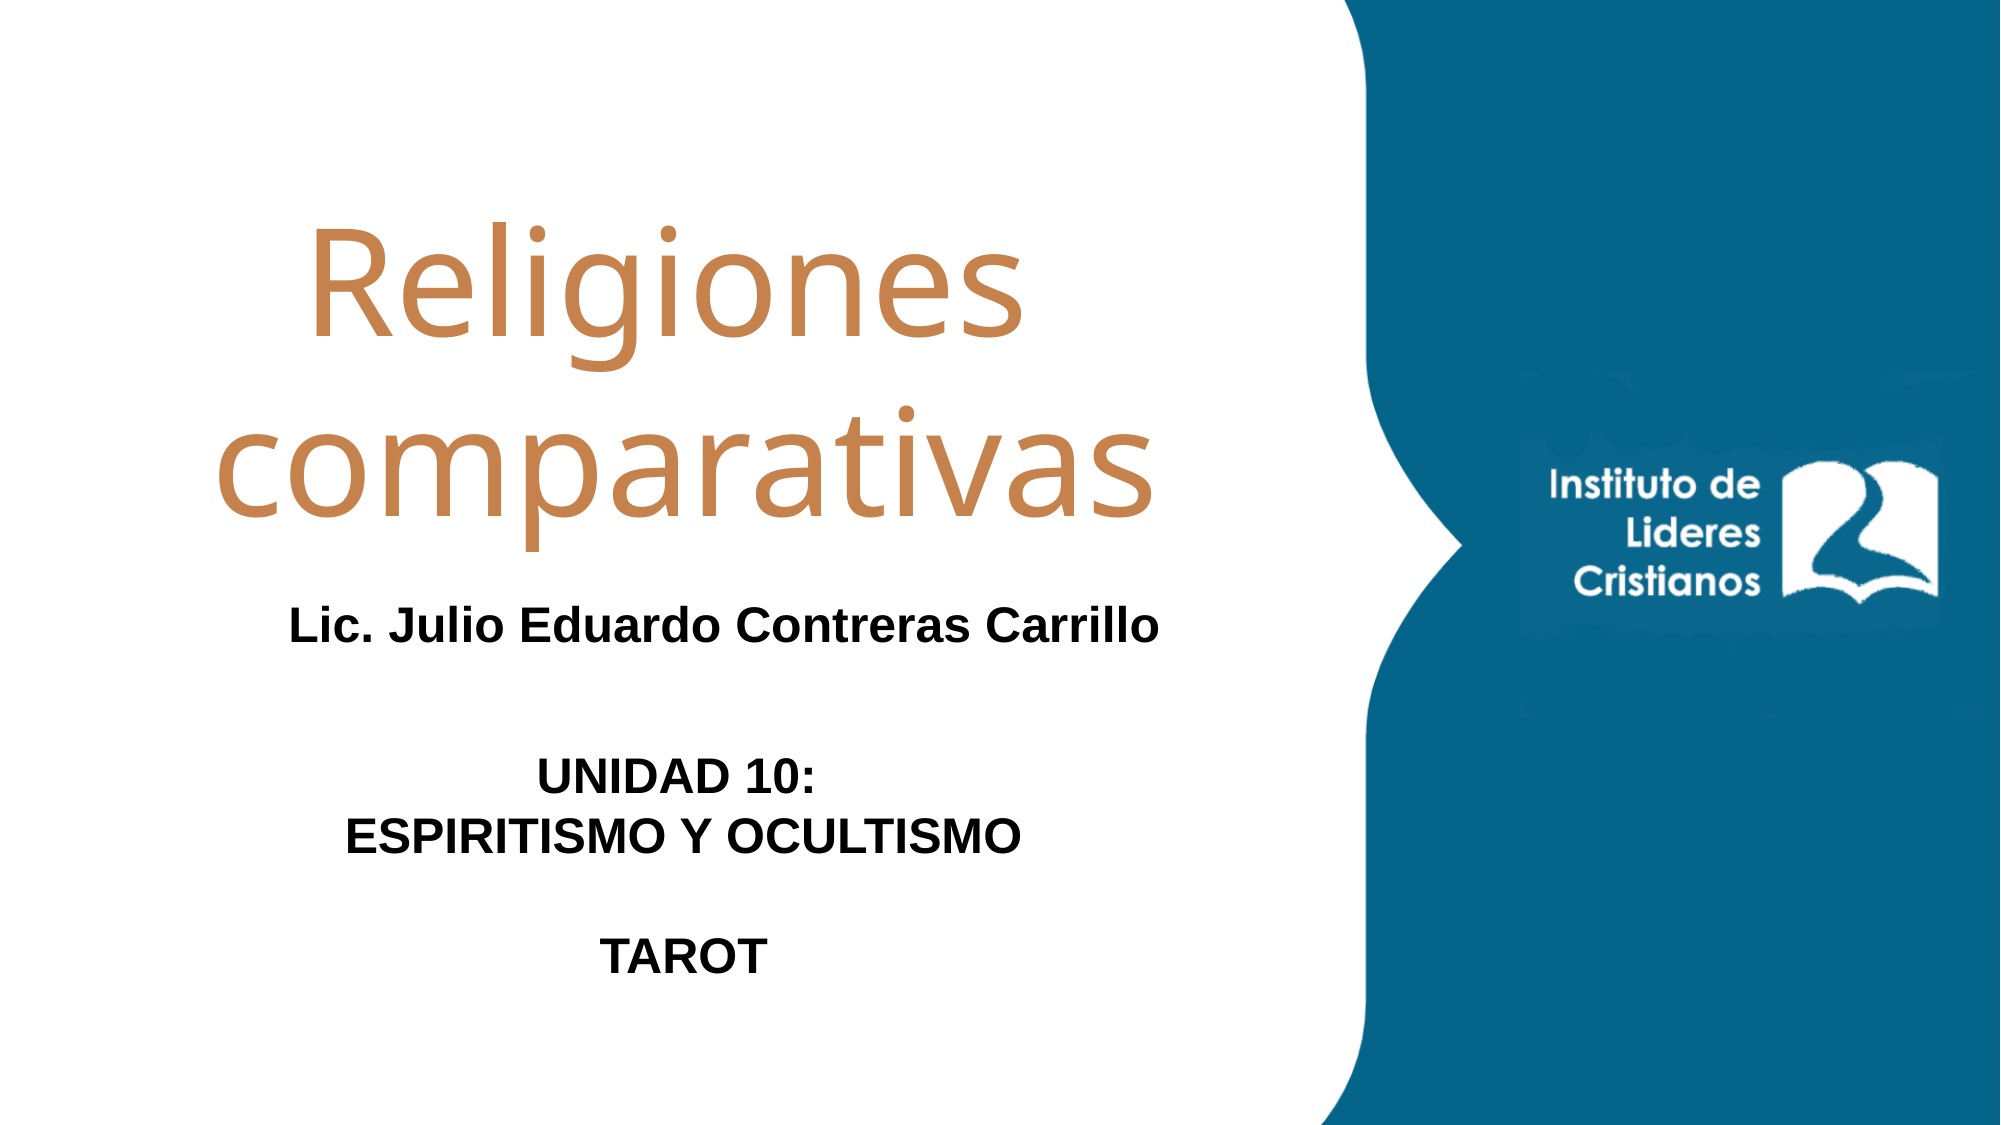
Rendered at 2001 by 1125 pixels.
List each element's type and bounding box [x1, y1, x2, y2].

picture [1782, 460, 1939, 605]
picture [1745, 572, 1760, 597]
picture [1696, 572, 1716, 596]
picture [1681, 524, 1718, 547]
picture [1668, 572, 1692, 597]
picture [1673, 475, 1696, 499]
picture [1606, 565, 1666, 596]
picture [1627, 516, 1651, 547]
picture [1745, 524, 1760, 547]
picture [1719, 572, 1742, 597]
picture [1551, 469, 1557, 498]
picture [1574, 565, 1603, 597]
picture [0, 0, 1462, 1125]
picture [1654, 517, 1677, 547]
picture [1561, 475, 1582, 499]
picture [1710, 468, 1760, 499]
picture [1585, 468, 1672, 499]
picture [1719, 524, 1742, 547]
